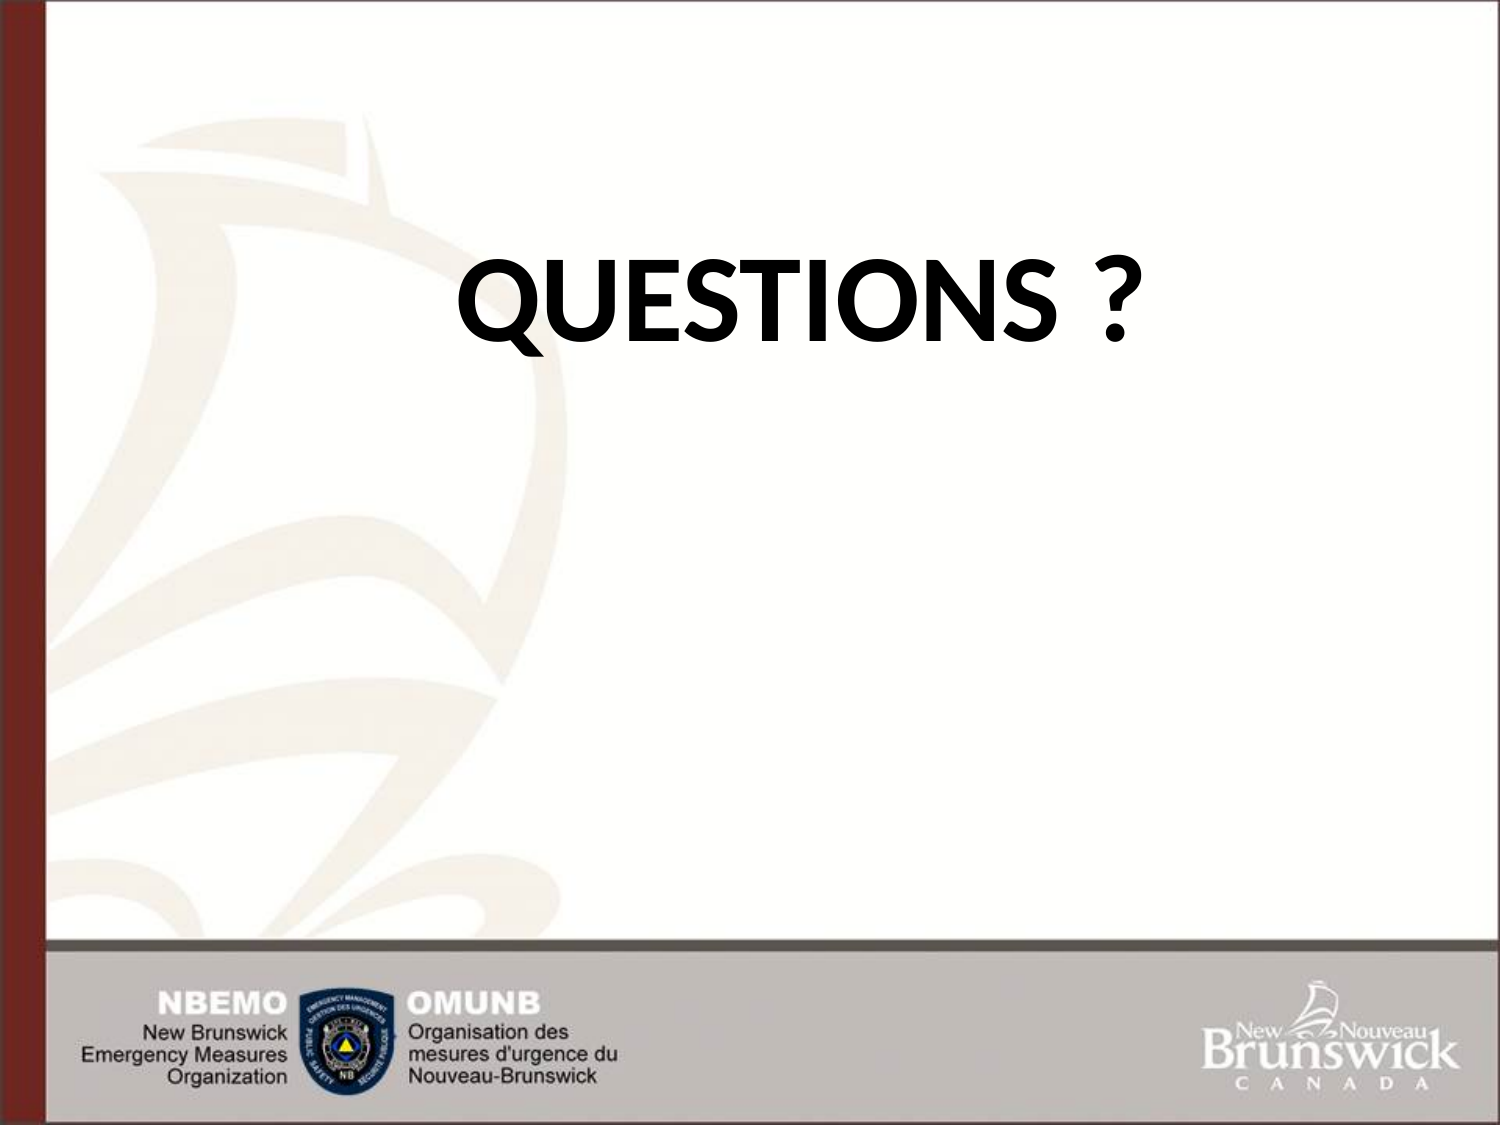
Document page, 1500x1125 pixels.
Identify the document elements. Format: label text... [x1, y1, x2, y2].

text_box QUESTIONS ? [440, 208, 1176, 419]
picture [0, 0, 1500, 1125]
